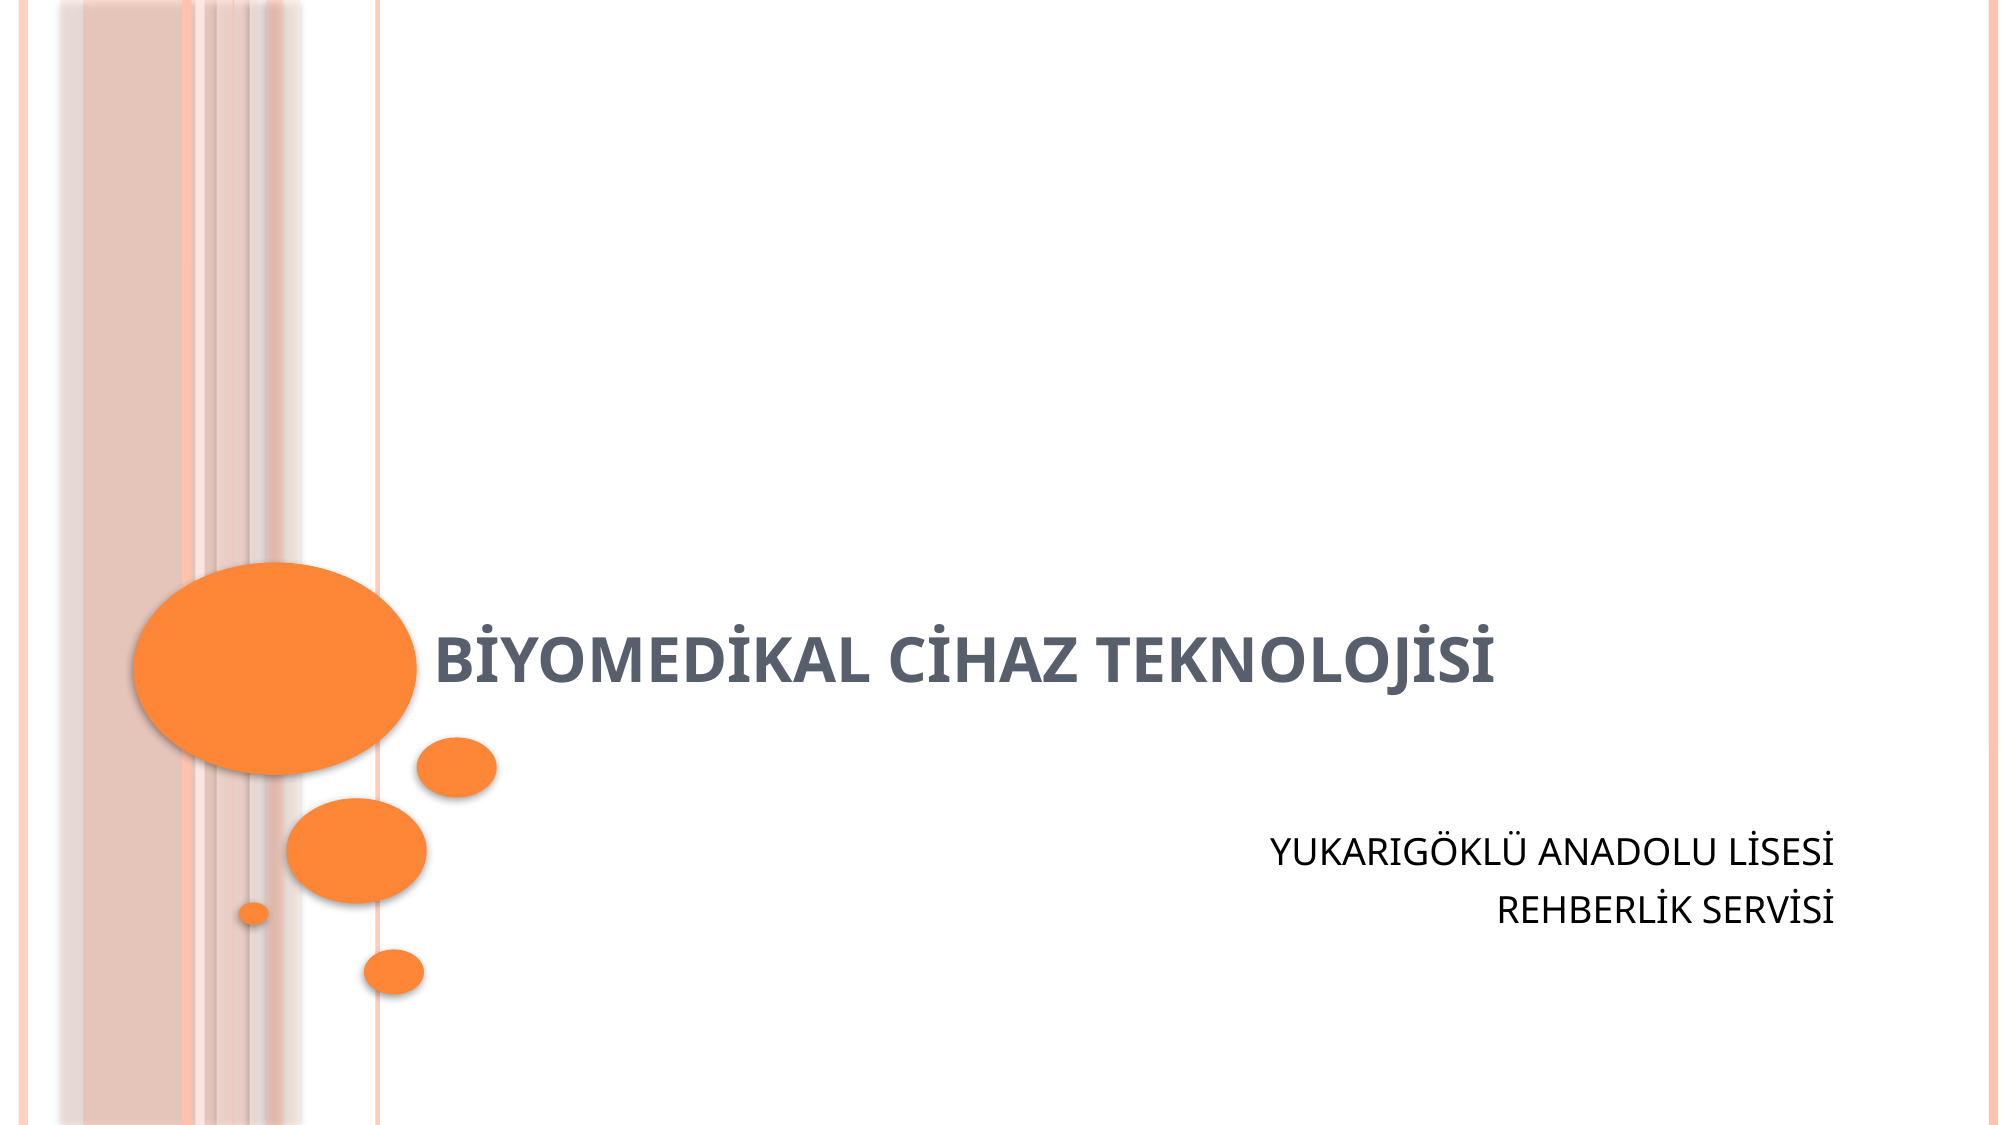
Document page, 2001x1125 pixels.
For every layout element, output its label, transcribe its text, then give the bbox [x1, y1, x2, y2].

subtitle YUKARIGÖKLÜ ANADOLU LİSESİ REHBERLİK SERVİSİ [500, 820, 1850, 1046]
title Biyomedikal Cihaz Teknolojisi [419, 310, 1920, 703]
